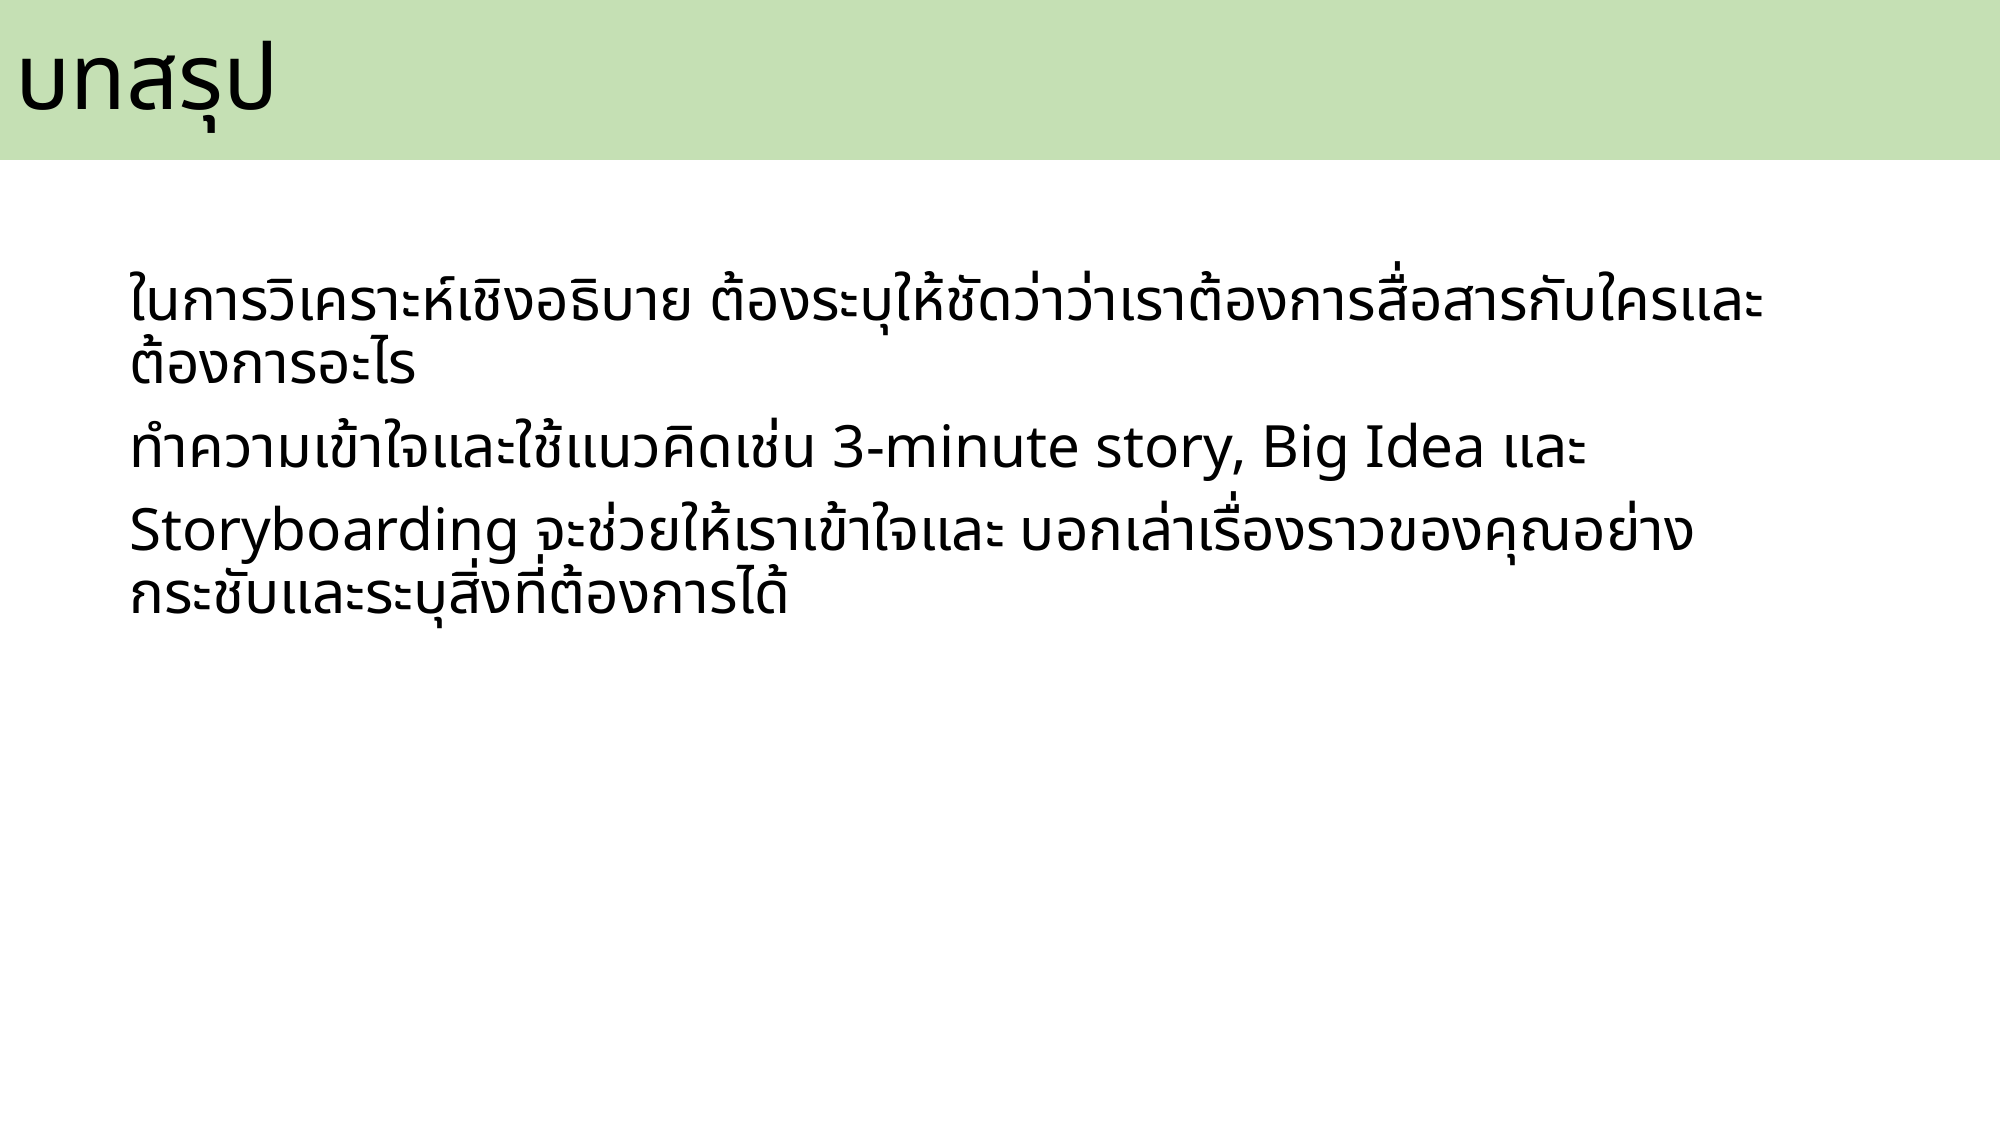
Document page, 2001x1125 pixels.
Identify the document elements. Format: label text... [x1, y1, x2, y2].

title บทสรุป [0, 0, 2000, 160]
list ในการวิเคราะห์เชิงอธิบาย ต้องระบุให้ชัดว่าว่าเราต้องการสื่อสารกับใครและต้องการอะไร ทำความเข้าใจและใช้แนวคิดเช่น 3‐minute story, Big Idea และ Storyboarding จะช่วยให้เราเข้าใจและ บอกเล่าเรื่องราวของคุณอย่างกระชับและระบุสิ่งที่ต้องการได้ [114, 262, 1840, 977]
